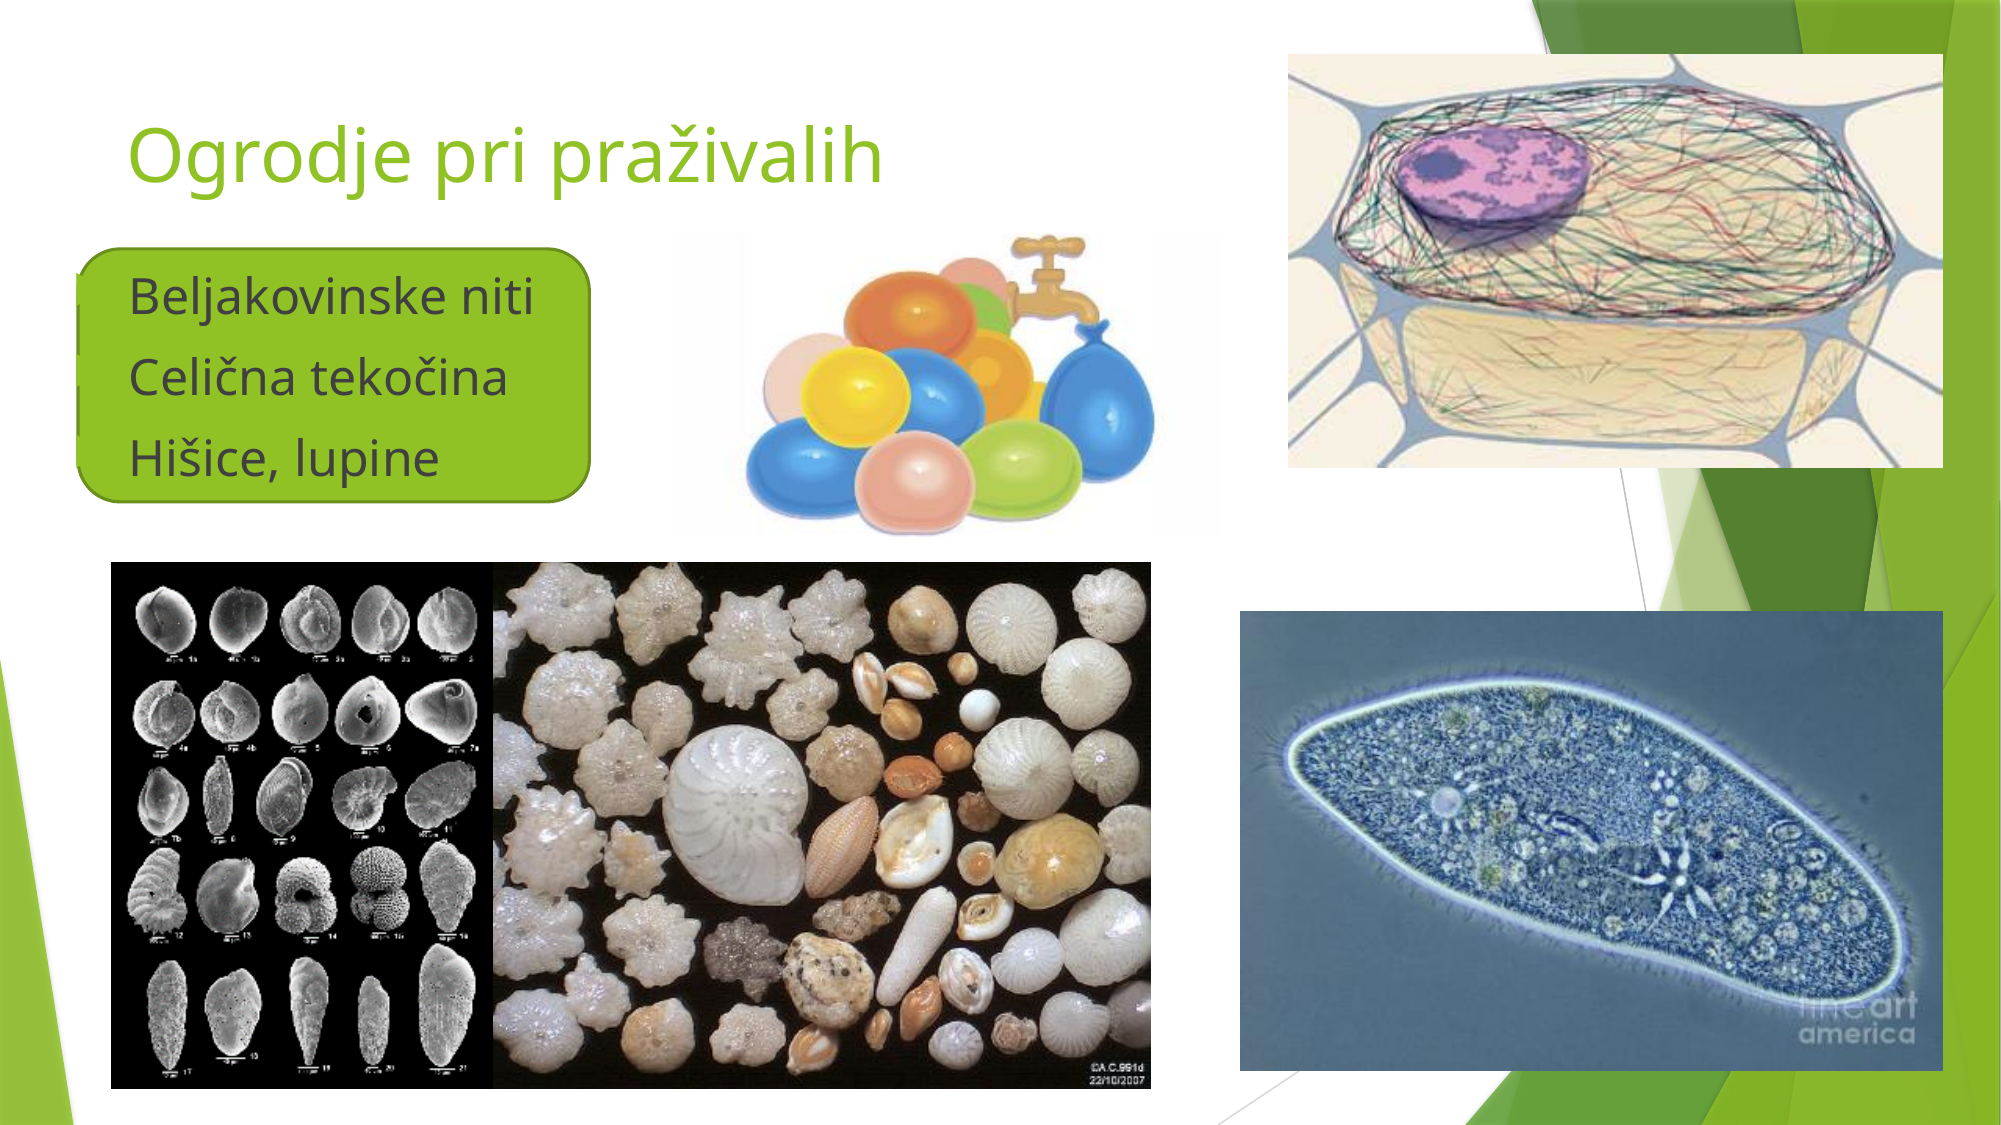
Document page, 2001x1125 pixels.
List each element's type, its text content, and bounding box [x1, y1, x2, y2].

picture [110, 561, 1152, 1090]
picture [1287, 53, 1944, 468]
text_box [92, 248, 111, 257]
title Ogrodje pri praživalih [111, 99, 1283, 317]
picture [676, 233, 1222, 537]
picture [1239, 611, 1944, 1072]
list Beljakovinske niti Celična tekočina Hišice, lupine [57, 257, 610, 511]
